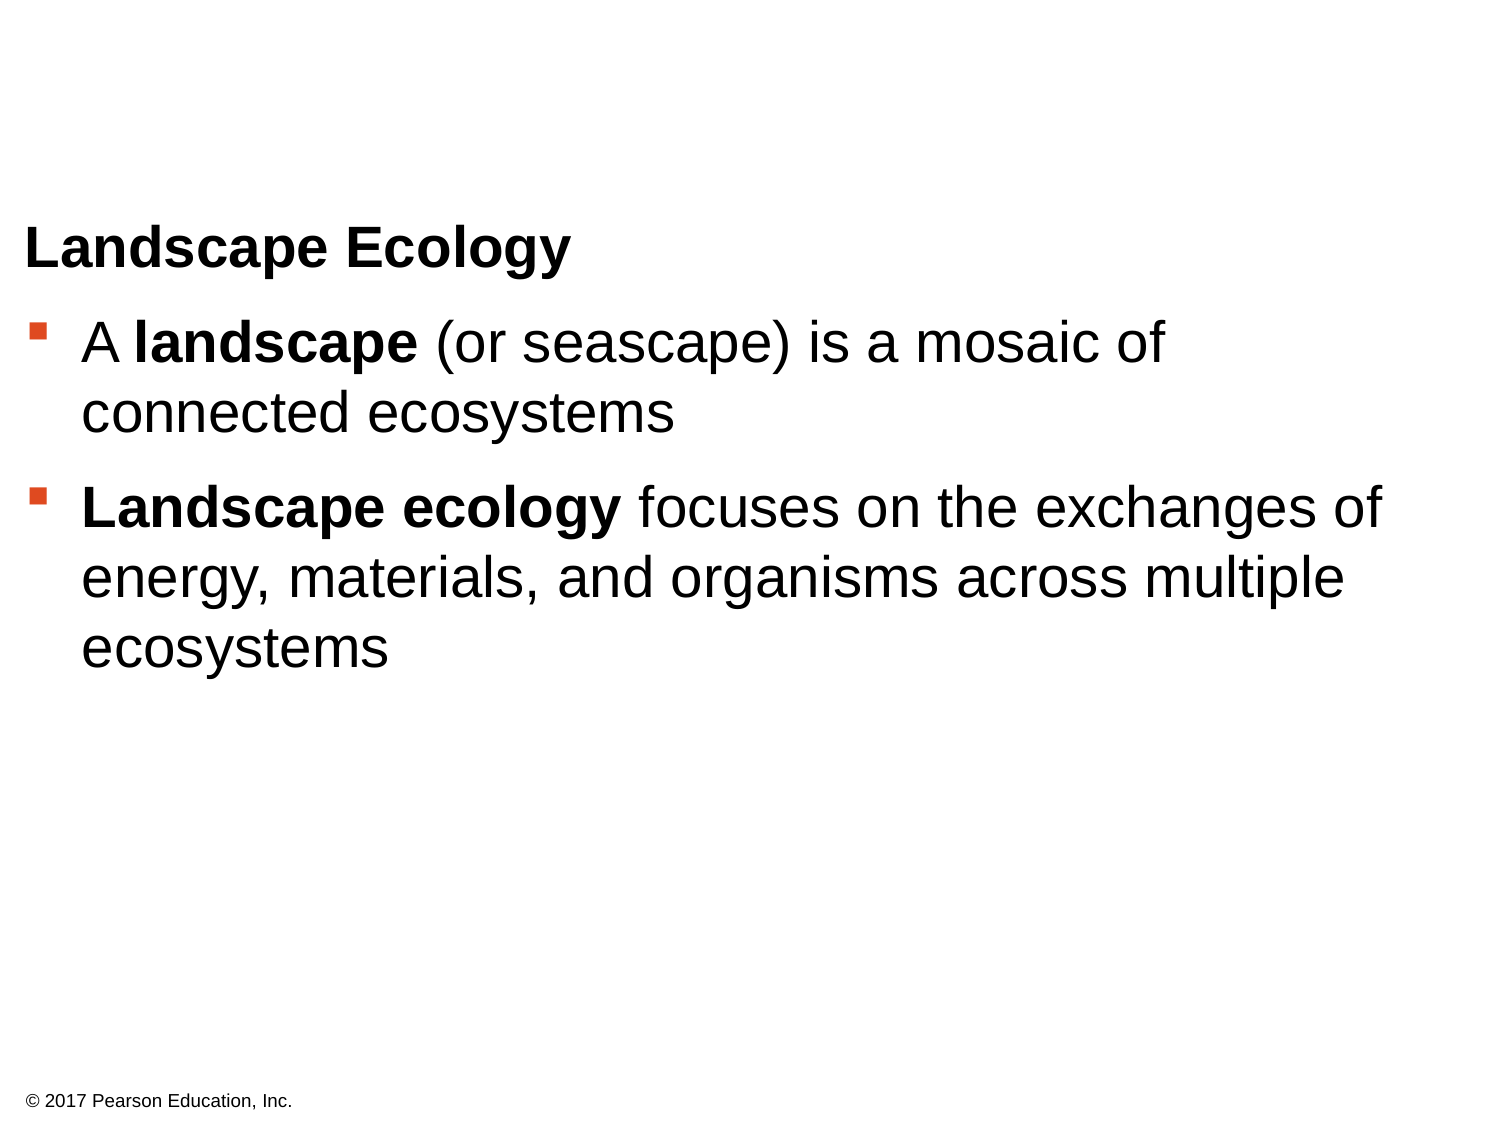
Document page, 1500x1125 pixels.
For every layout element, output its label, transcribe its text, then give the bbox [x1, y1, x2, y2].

list Landscape Ecology A landscape (or seascape) is a mosaic of connected ecosystems Landscape ecology focuses on the exchanges of energy, materials, and organisms across multiple ecosystems [24, 208, 1475, 1065]
footer © 2017 Pearson Education, Inc. [10, 1080, 518, 1119]
